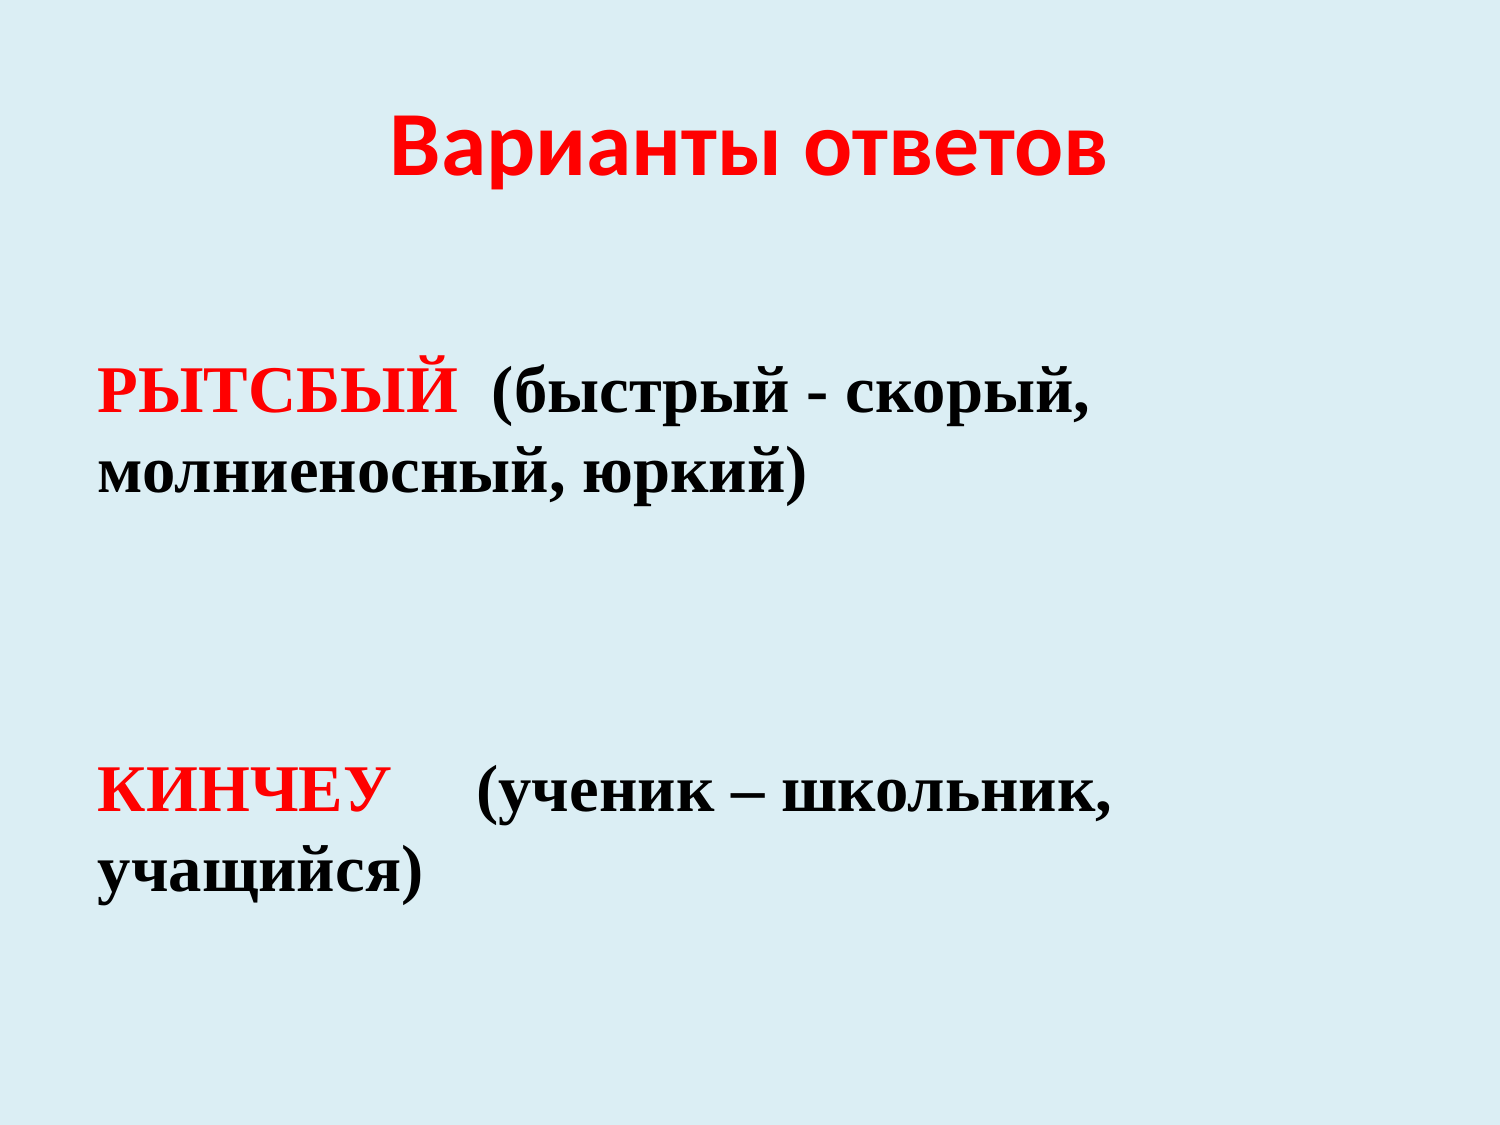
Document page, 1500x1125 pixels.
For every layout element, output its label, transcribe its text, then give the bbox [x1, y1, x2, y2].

title Варианты ответов [75, 45, 1425, 233]
text_box РЫТСБЫЙ (быстрый - скорый, молниеносный, юркий) КИНЧЕУ (ученик – школьник, учащийся) [76, 338, 1436, 913]
